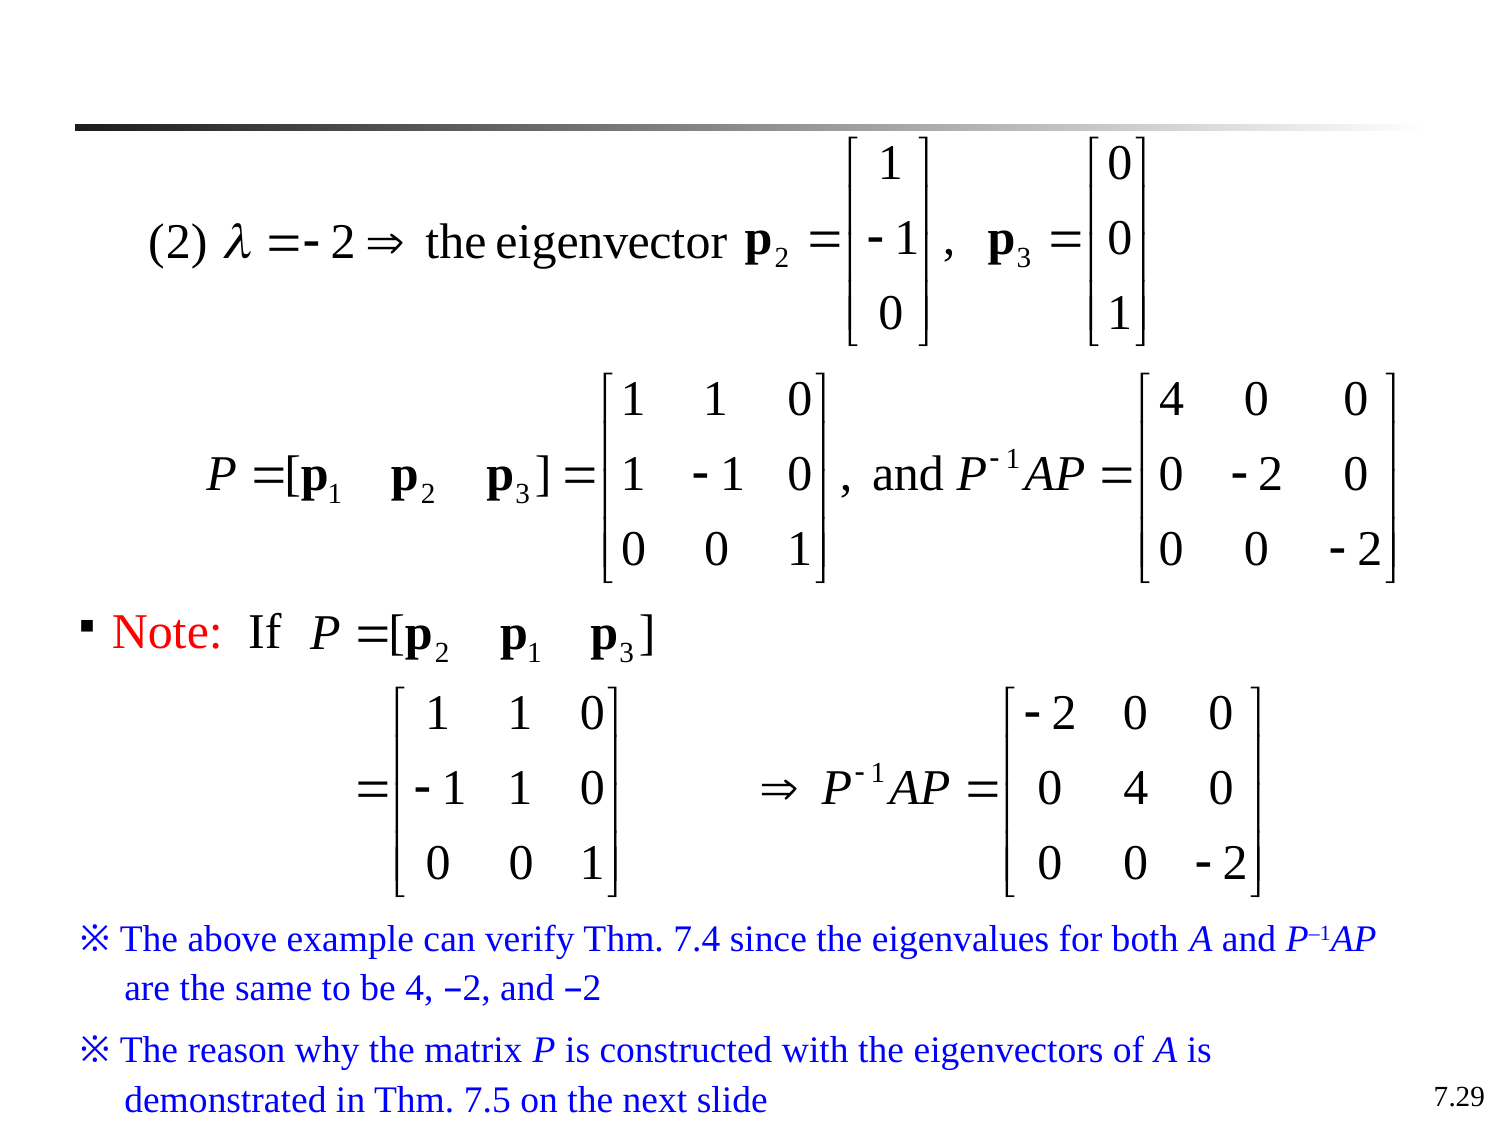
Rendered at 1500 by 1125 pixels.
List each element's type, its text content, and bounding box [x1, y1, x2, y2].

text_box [738, 124, 1164, 359]
text_box ※ The above example can verify Thm. 7.4 since the eigenvalues for both A and P–1AP are the same to be 4, –2, and –2 ※ The reason why the matrix P is constructed with the eigenvectors of A is demonstrated in Thm. 7.5 on the next slide [64, 902, 1436, 1125]
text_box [141, 212, 733, 280]
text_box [64, 597, 1281, 909]
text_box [196, 361, 1414, 596]
